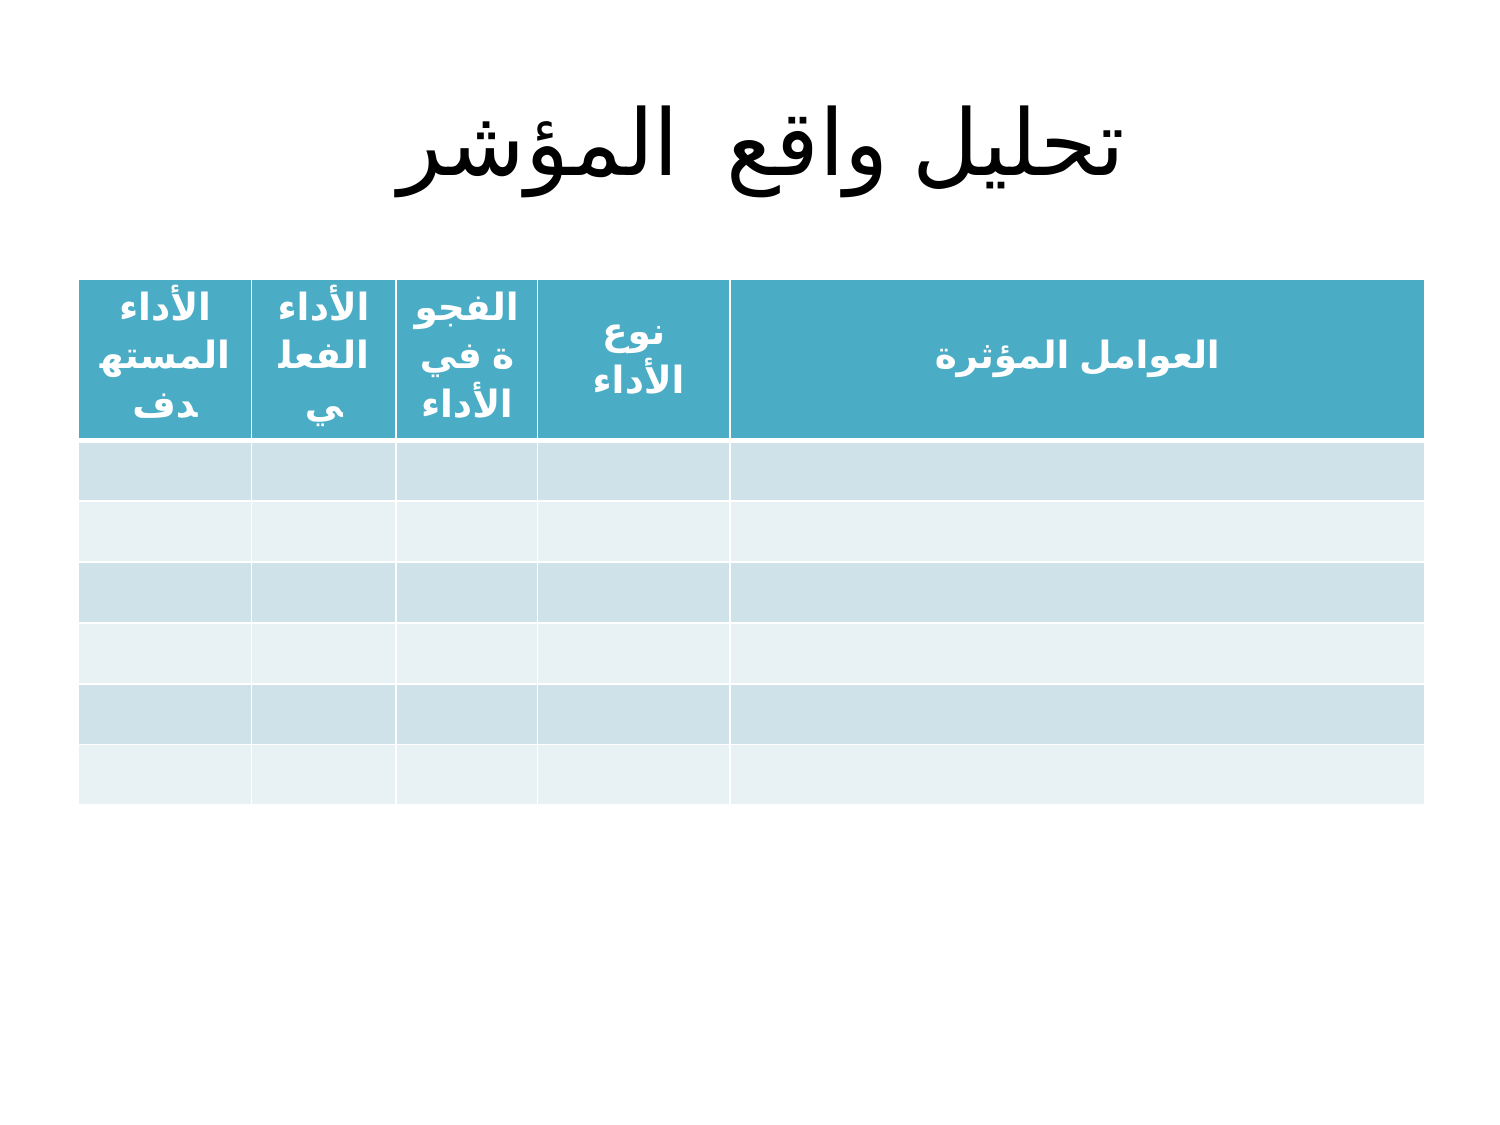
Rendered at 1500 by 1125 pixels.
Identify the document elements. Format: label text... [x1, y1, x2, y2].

table_cell [538, 745, 729, 804]
table_cell [538, 502, 729, 561]
table_cell [397, 502, 537, 561]
table_cell [252, 563, 395, 622]
table_cell [397, 624, 537, 683]
title تحليل واقع المؤشر [75, 45, 1425, 233]
table_header العوامل المؤثرة [731, 280, 1424, 438]
table_cell [79, 502, 251, 561]
table_header الفجوة في الأداء [397, 280, 537, 438]
table_cell [731, 745, 1424, 804]
table_cell [252, 624, 395, 683]
table_cell [731, 624, 1424, 683]
table_header الأداء الفعلي [252, 280, 395, 438]
table_cell [397, 745, 537, 804]
table_cell [79, 443, 251, 500]
table_cell [252, 685, 395, 744]
table_cell [79, 563, 251, 622]
table_cell [252, 502, 395, 561]
table_cell [397, 443, 537, 500]
table_header نوع الأداء [538, 280, 729, 438]
table_cell [538, 624, 729, 683]
table_cell [397, 685, 537, 744]
table_cell [731, 502, 1424, 561]
table_cell [731, 685, 1424, 744]
table_cell [79, 685, 251, 744]
table_cell [731, 443, 1424, 500]
table_cell [731, 563, 1424, 622]
table_cell [538, 443, 729, 500]
table_cell [538, 563, 729, 622]
table_header الأداء المستهدف [79, 280, 251, 438]
table_cell [538, 685, 729, 744]
table_cell [79, 745, 251, 804]
table_cell [252, 443, 395, 500]
table_cell [79, 624, 251, 683]
table_cell [397, 563, 537, 622]
table_cell [252, 745, 395, 804]
